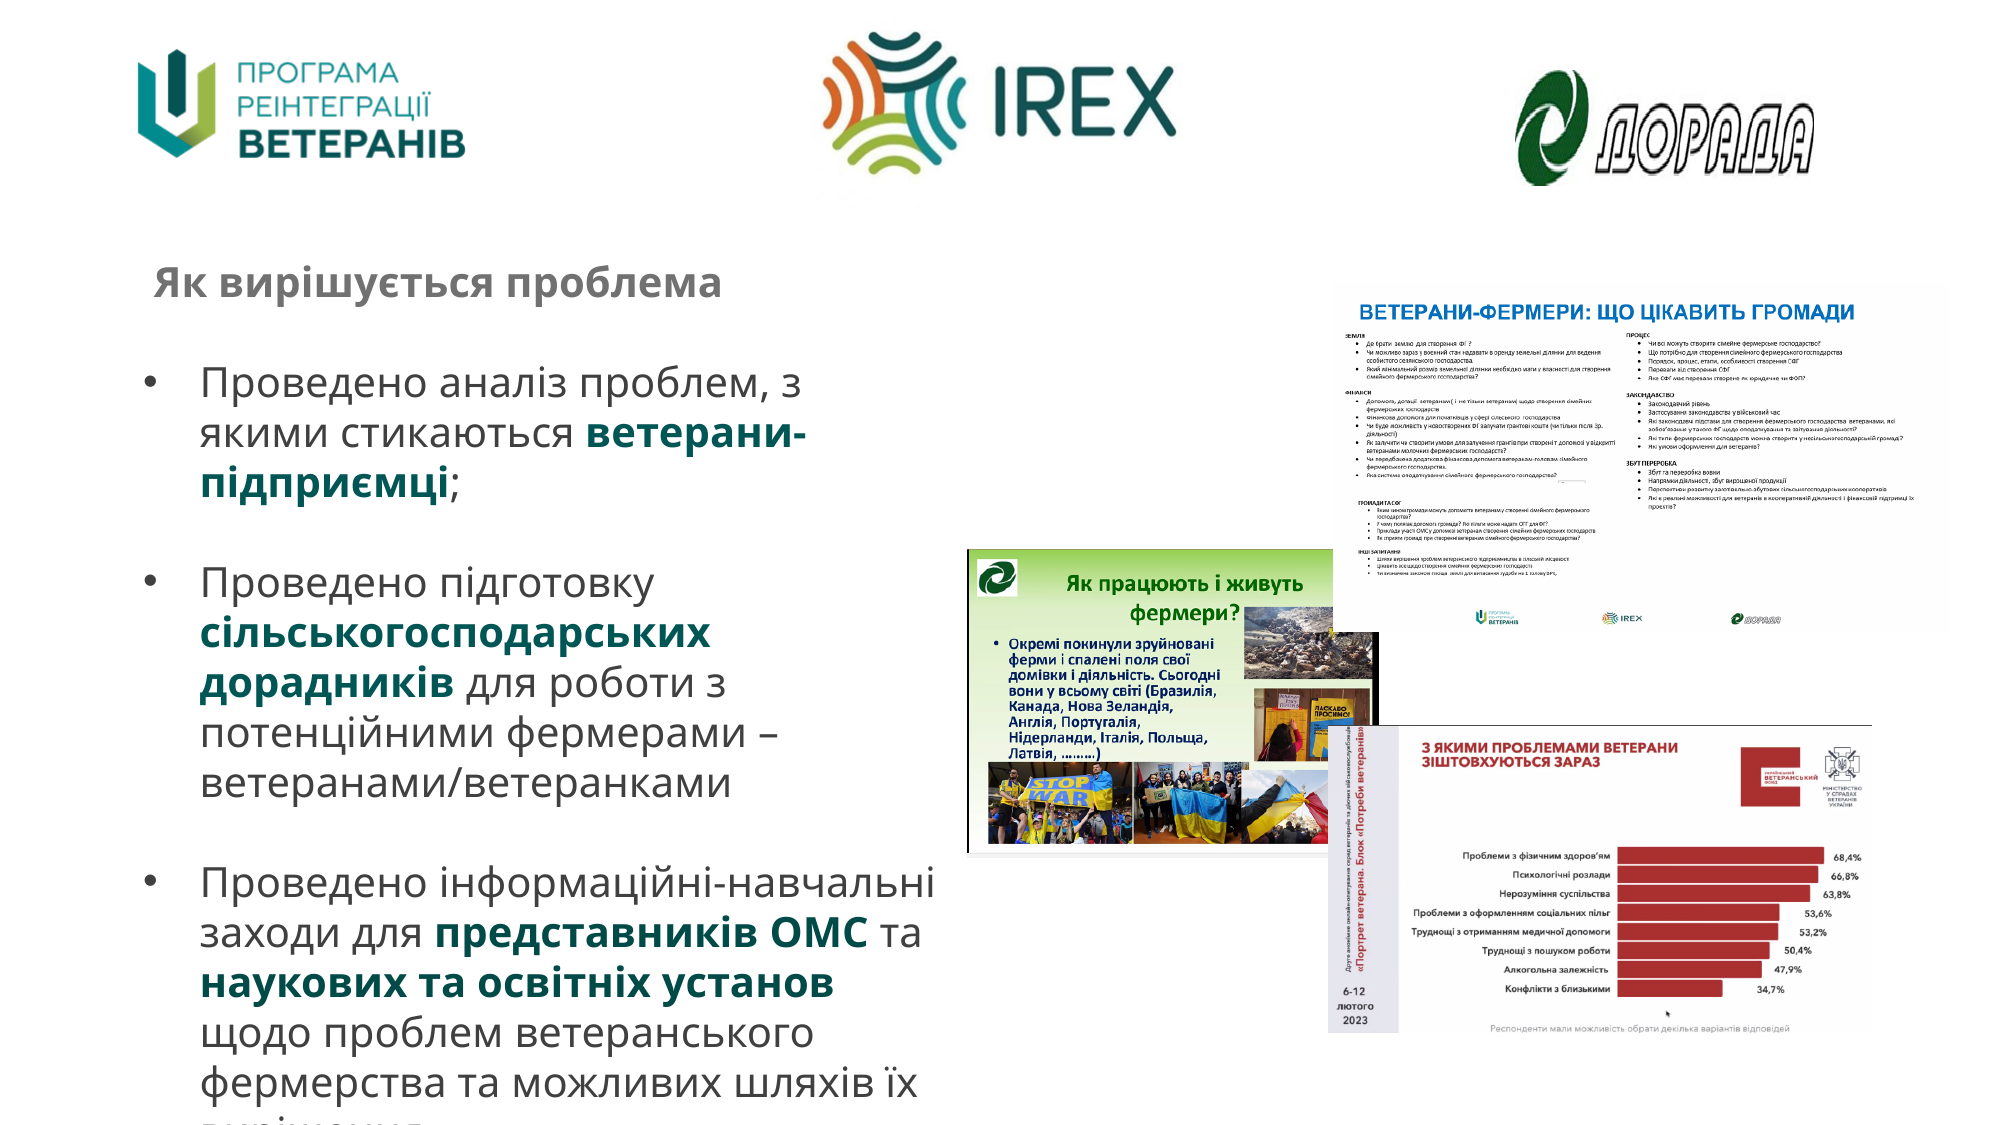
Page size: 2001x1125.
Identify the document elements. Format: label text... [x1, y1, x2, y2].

picture [967, 282, 1950, 1033]
picture [1515, 70, 1815, 186]
picture [788, 0, 1211, 209]
picture [97, 21, 506, 186]
text_box Як вирішується проблема Проведено аналіз проблем, з якими стикаються ветерани-підприємці; Проведено підготовку сільськогосподарських дорадників для роботи з потенційними фермерами – ветеранами/ветеранками Проведено інформаційні-навчальні заходи для представників ОМС та наукових та освітніх установ щодо проблем ветеранського фермерства та можливих шляхів їх вирішення. [128, 248, 952, 1125]
